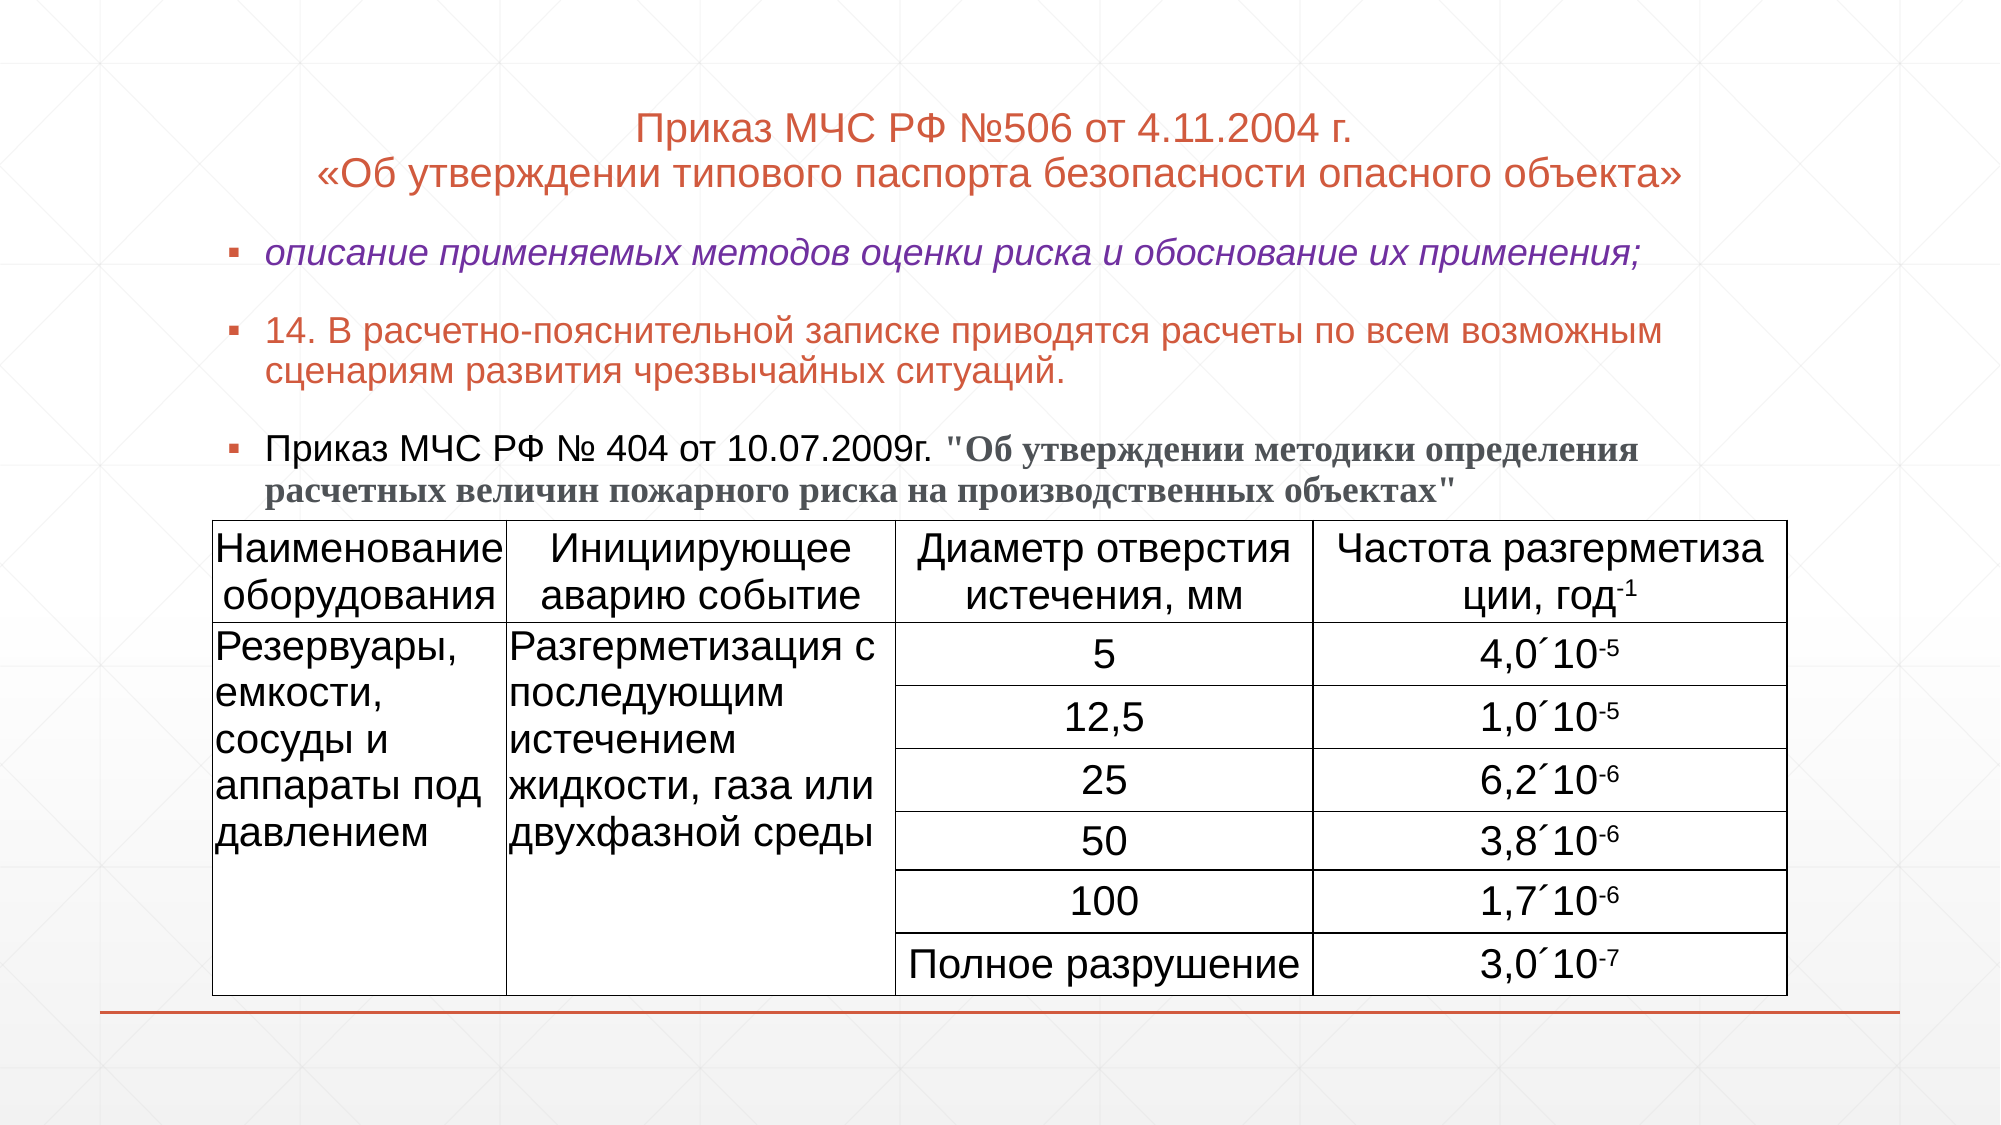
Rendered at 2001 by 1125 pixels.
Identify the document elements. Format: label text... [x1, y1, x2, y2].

table_cell Полное разрушение [896, 934, 1312, 995]
table_cell 1,0´10-5 [1314, 686, 1786, 748]
table_cell 100 [896, 871, 1312, 932]
table_cell 5 [896, 623, 1312, 685]
table_cell 50 [896, 812, 1312, 869]
table_cell Резервуары, емкости, сосуды и аппараты под давлением [213, 623, 506, 995]
list описание применяемых методов оценки риска и обоснование их применения; 14. В расчетно-пояснительной записке приводятся расчеты по всем возможным сценариям развития чрезвычайных ситуаций. Приказ МЧС РФ № 404 от 10.07.2009г. "Об утверждении методики определения расчетных величин пожарного риска на производственных объектах" [212, 225, 1788, 520]
table_cell 3,8´10-6 [1314, 812, 1786, 869]
table_header Инициирующее аварию событие [507, 521, 895, 622]
table_cell Разгерметизация с последующим истечением жидкости, газа или двухфазной среды [507, 623, 895, 995]
table_cell 6,2´10-6 [1314, 749, 1786, 811]
table_cell 3,0´10-7 [1314, 934, 1786, 995]
table_cell 12,5 [896, 686, 1312, 748]
table_cell 25 [896, 749, 1312, 811]
table_header Частота разгерметиза ции, год-1 [1314, 521, 1786, 622]
table_cell 1,7´10-6 [1314, 871, 1786, 932]
table_header Диаметр отверстия истечения, мм [896, 521, 1312, 622]
title Приказ МЧС РФ №506 от 4.11.2004 г. «Об утверждении типового паспорта безопасности опасного объекта» [212, 82, 1788, 205]
table_cell 4,0´10-5 [1314, 623, 1786, 685]
table_header Наименование оборудования [213, 521, 506, 622]
